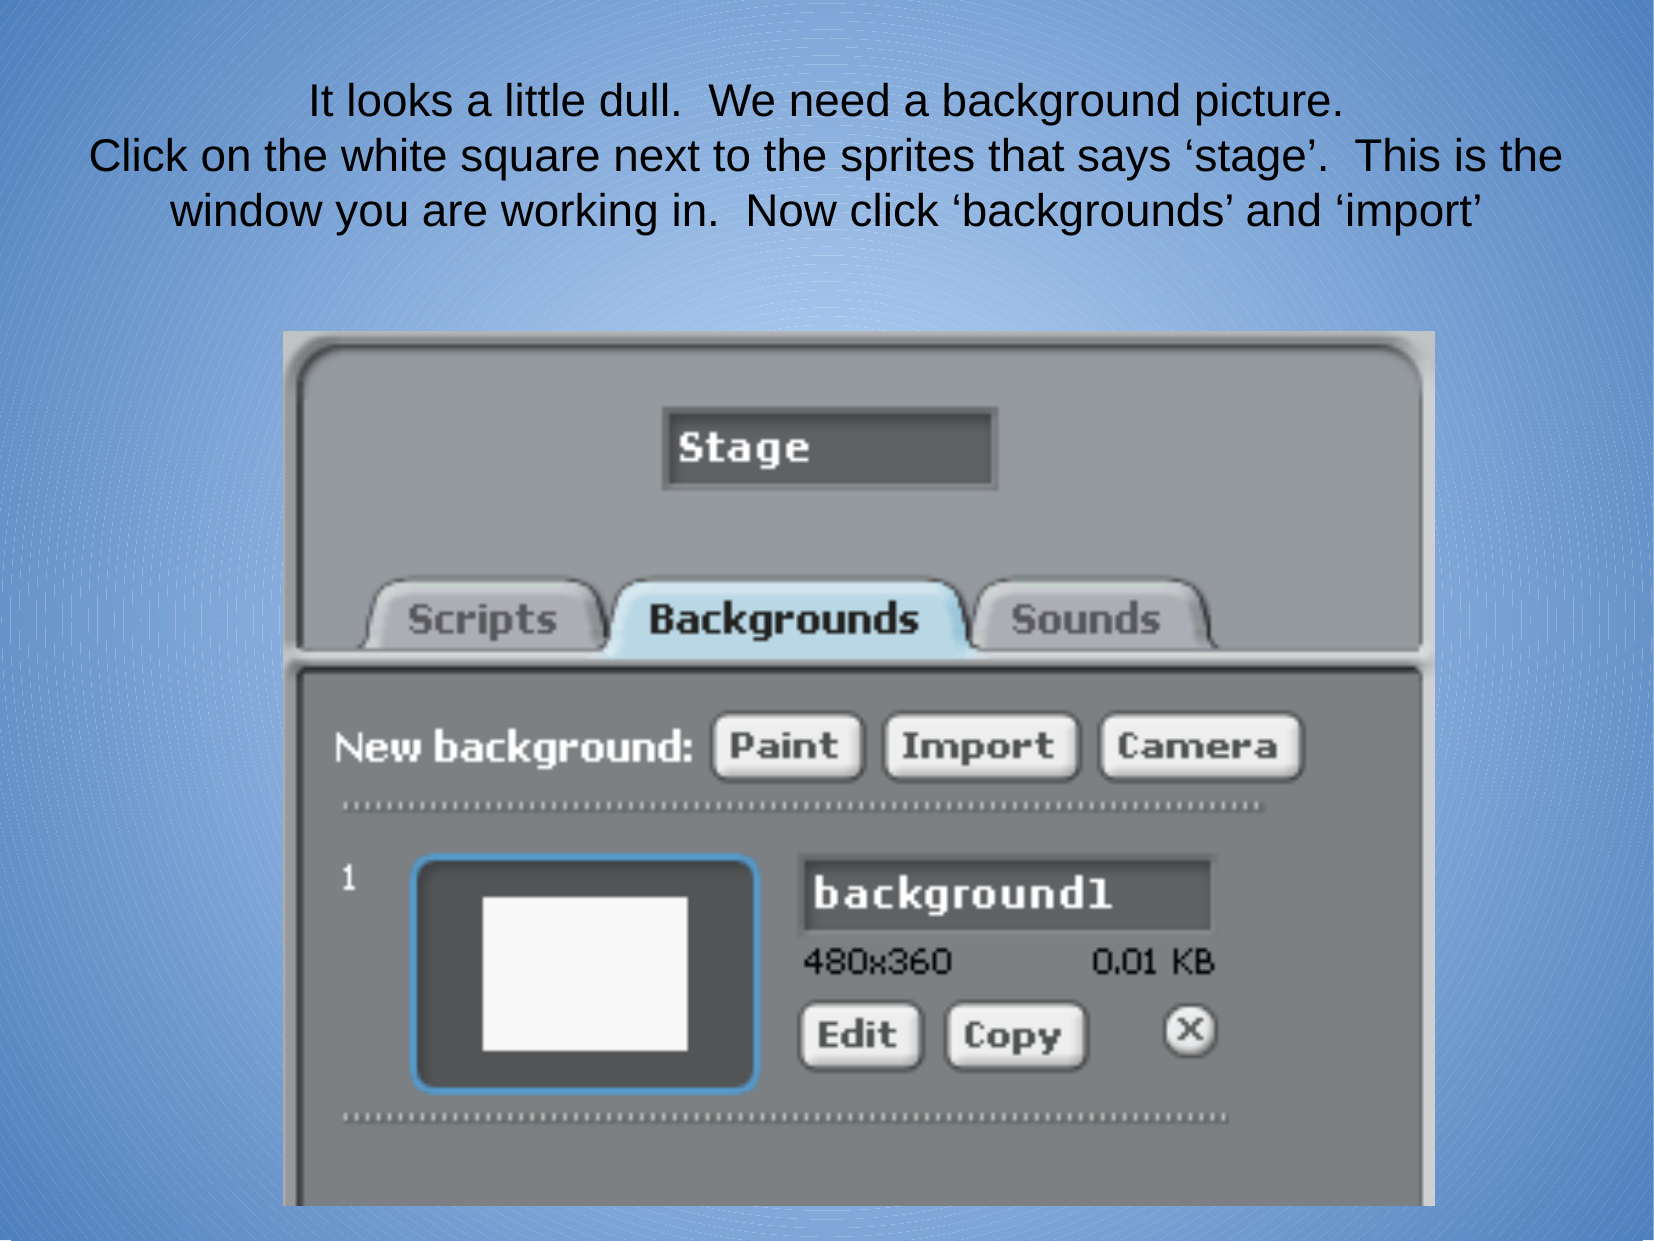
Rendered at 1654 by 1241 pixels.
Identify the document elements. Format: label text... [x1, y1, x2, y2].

text_box It looks a little dull. We need a background picture. Click on the white square next to the sprites that says ‘stage’. This is the window you are working in. Now click ‘backgrounds’ and ‘import’ [82, 49, 1571, 257]
text_box [277, 265, 1441, 1158]
picture [283, 331, 1436, 1206]
